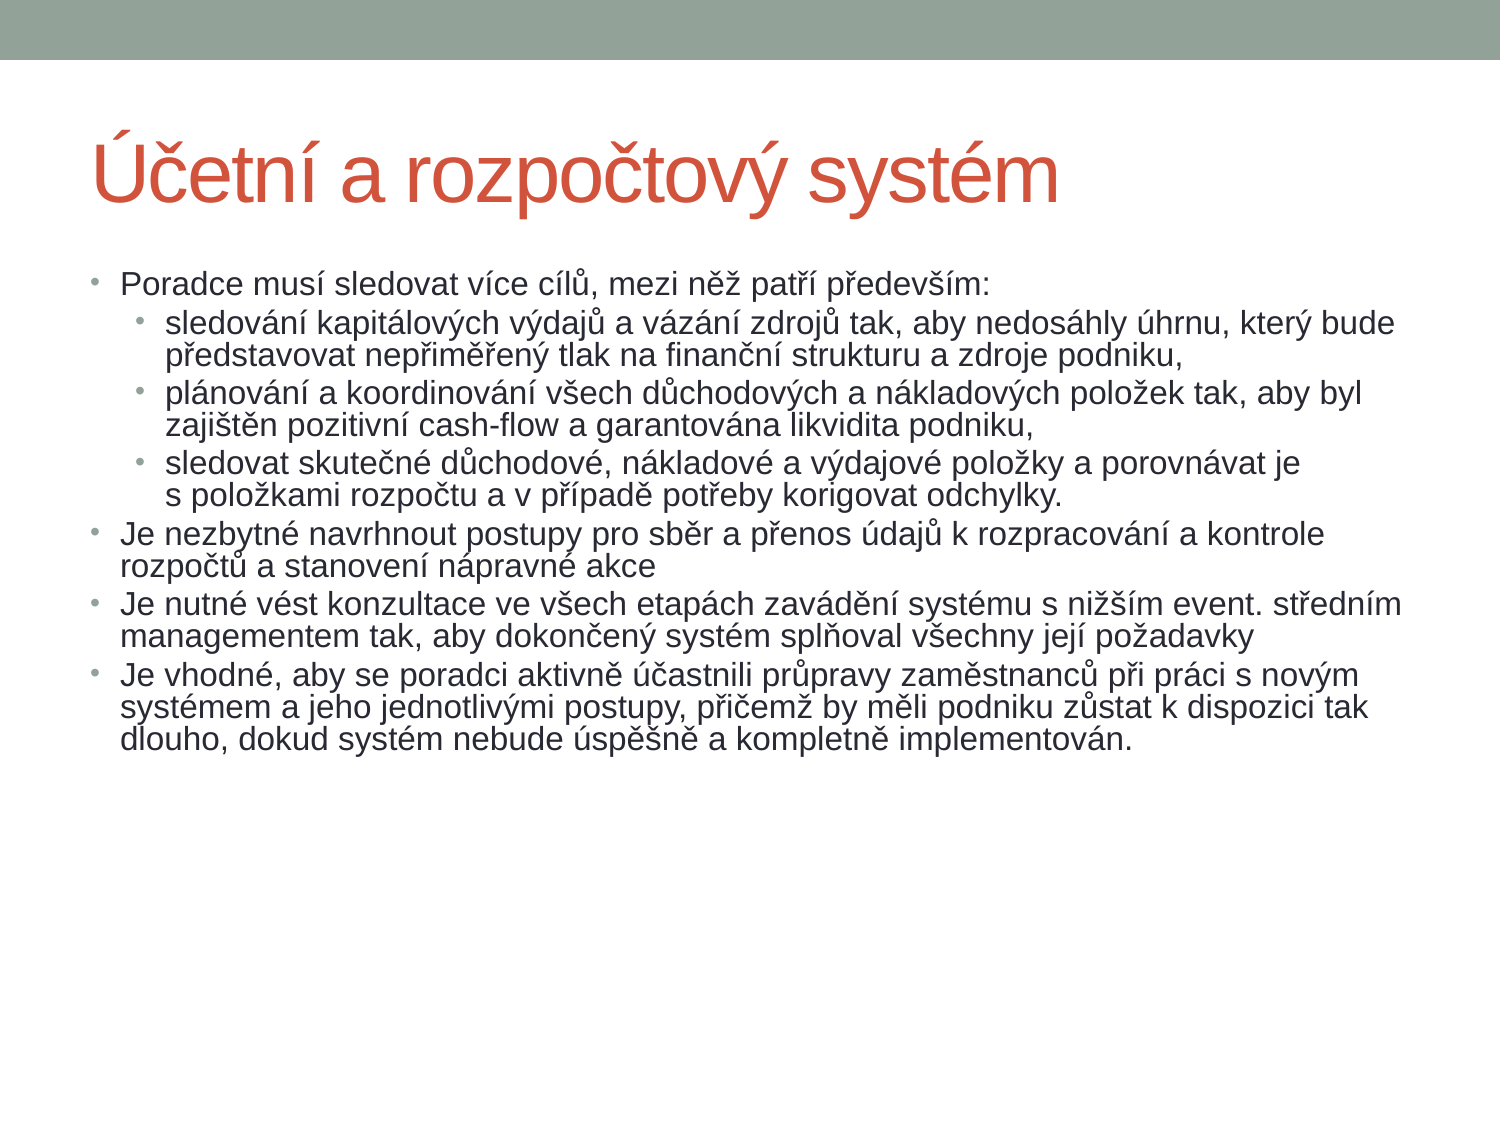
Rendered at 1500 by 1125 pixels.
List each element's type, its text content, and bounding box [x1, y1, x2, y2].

list Poradce musí sledovat více cílů, mezi něž patří především: sledování kapitálových výdajů a vázání zdrojů tak, aby nedosáhly úhrnu, který bude představovat nepřiměřený tlak na finanční strukturu a zdroje podniku, plánování a koordinování všech důchodových a nákladových položek tak, aby byl zajištěn pozitivní cash-flow a garantována likvidita podniku, sledovat skutečné důchodové, nákladové a výdajové položky a porovnávat je s položkami rozpočtu a v případě potřeby korigovat odchylky. Je nezbytné navrhnout postupy pro sběr a přenos údajů k rozpracování a kontrole rozpočtů a stanovení nápravné akce Je nutné vést konzultace ve všech etapách zavádění systému s nižším event. středním managementem tak, aby dokončený systém splňoval všechny její požadavky Je vhodné, aby se poradci aktivně účastnili průpravy zaměstnanců při práci s novým systémem a jeho jednotlivými postupy, přičemž by měli podniku zůstat k dispozici tak dlouho, dokud systém nebude úspěšně a kompletně implementován. [75, 262, 1425, 1063]
title Účetní a rozpočtový systém [75, 87, 1425, 250]
